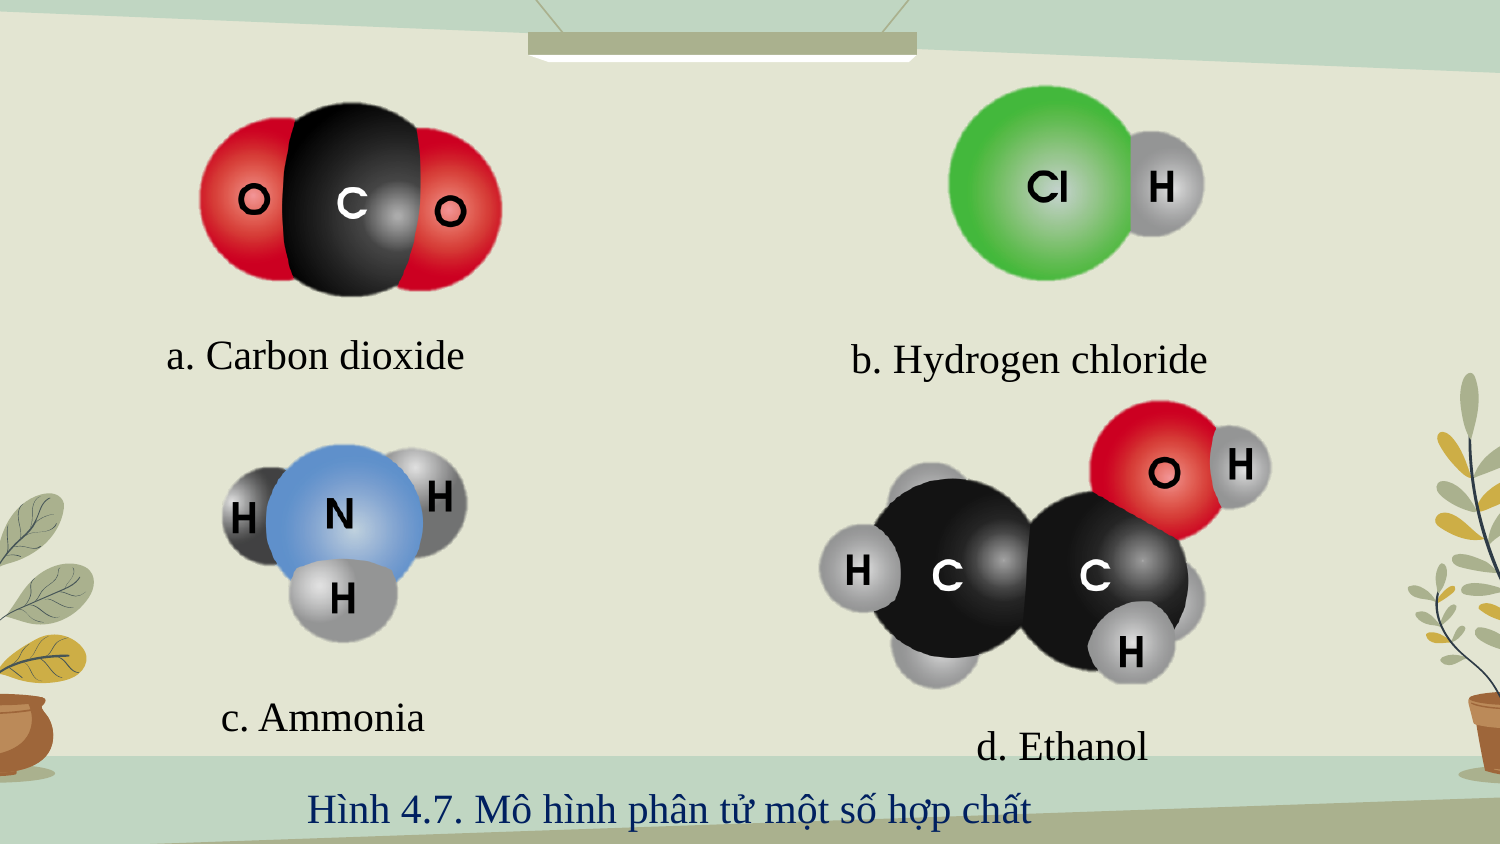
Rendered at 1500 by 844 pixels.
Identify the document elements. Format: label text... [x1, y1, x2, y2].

picture [776, 377, 1327, 707]
text_box d. Ethanol [961, 715, 1216, 777]
picture [140, 377, 573, 655]
picture [151, 68, 584, 346]
text_box c. Ammonia [206, 681, 507, 747]
text_box a. Carbon dioxide [151, 320, 664, 386]
text_box b. Hydrogen chloride [836, 324, 1300, 376]
picture [872, 47, 1305, 325]
text_box Hình 4.7. Mô hình phân tử một số hợp chất [292, 774, 1208, 840]
